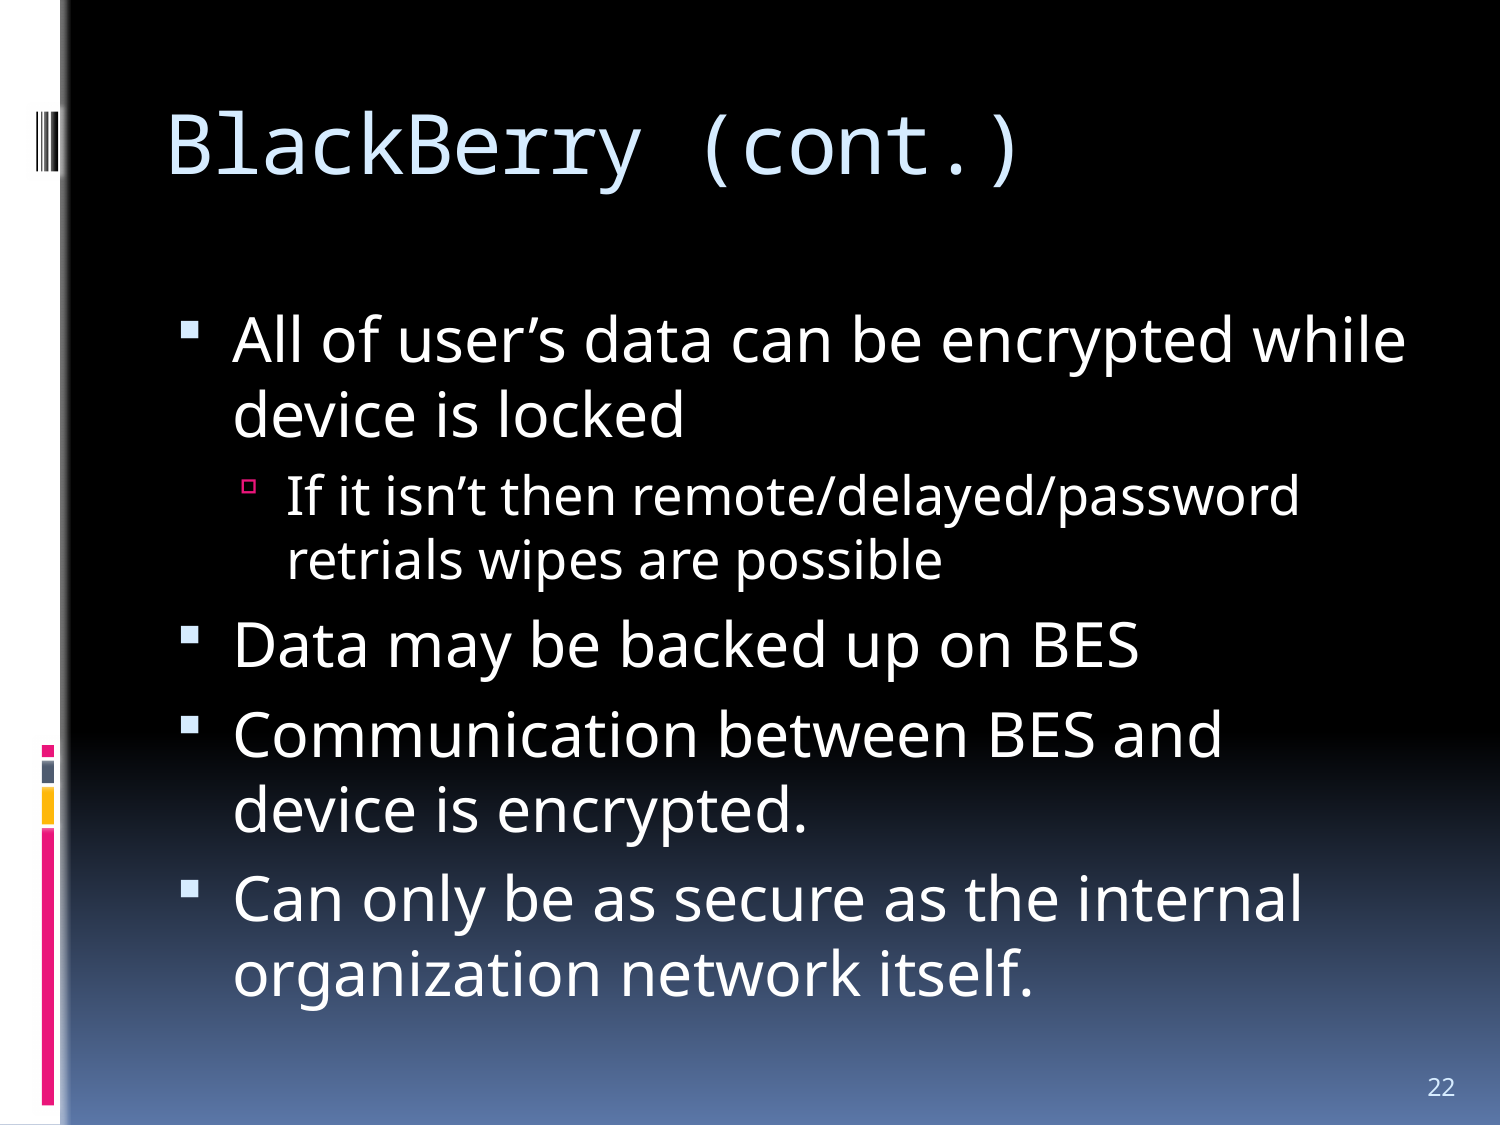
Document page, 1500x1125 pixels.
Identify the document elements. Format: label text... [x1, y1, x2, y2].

slide_number 22 [1412, 1052, 1488, 1113]
list All of user’s data can be encrypted while device is locked If it isn’t then remote/delayed/password retrials wipes are possible Data may be backed up on BES Communication between BES and device is encrypted. Can only be as secure as the internal organization network itself. [150, 292, 1425, 1043]
title BlackBerry (cont.) [150, 83, 1425, 234]
